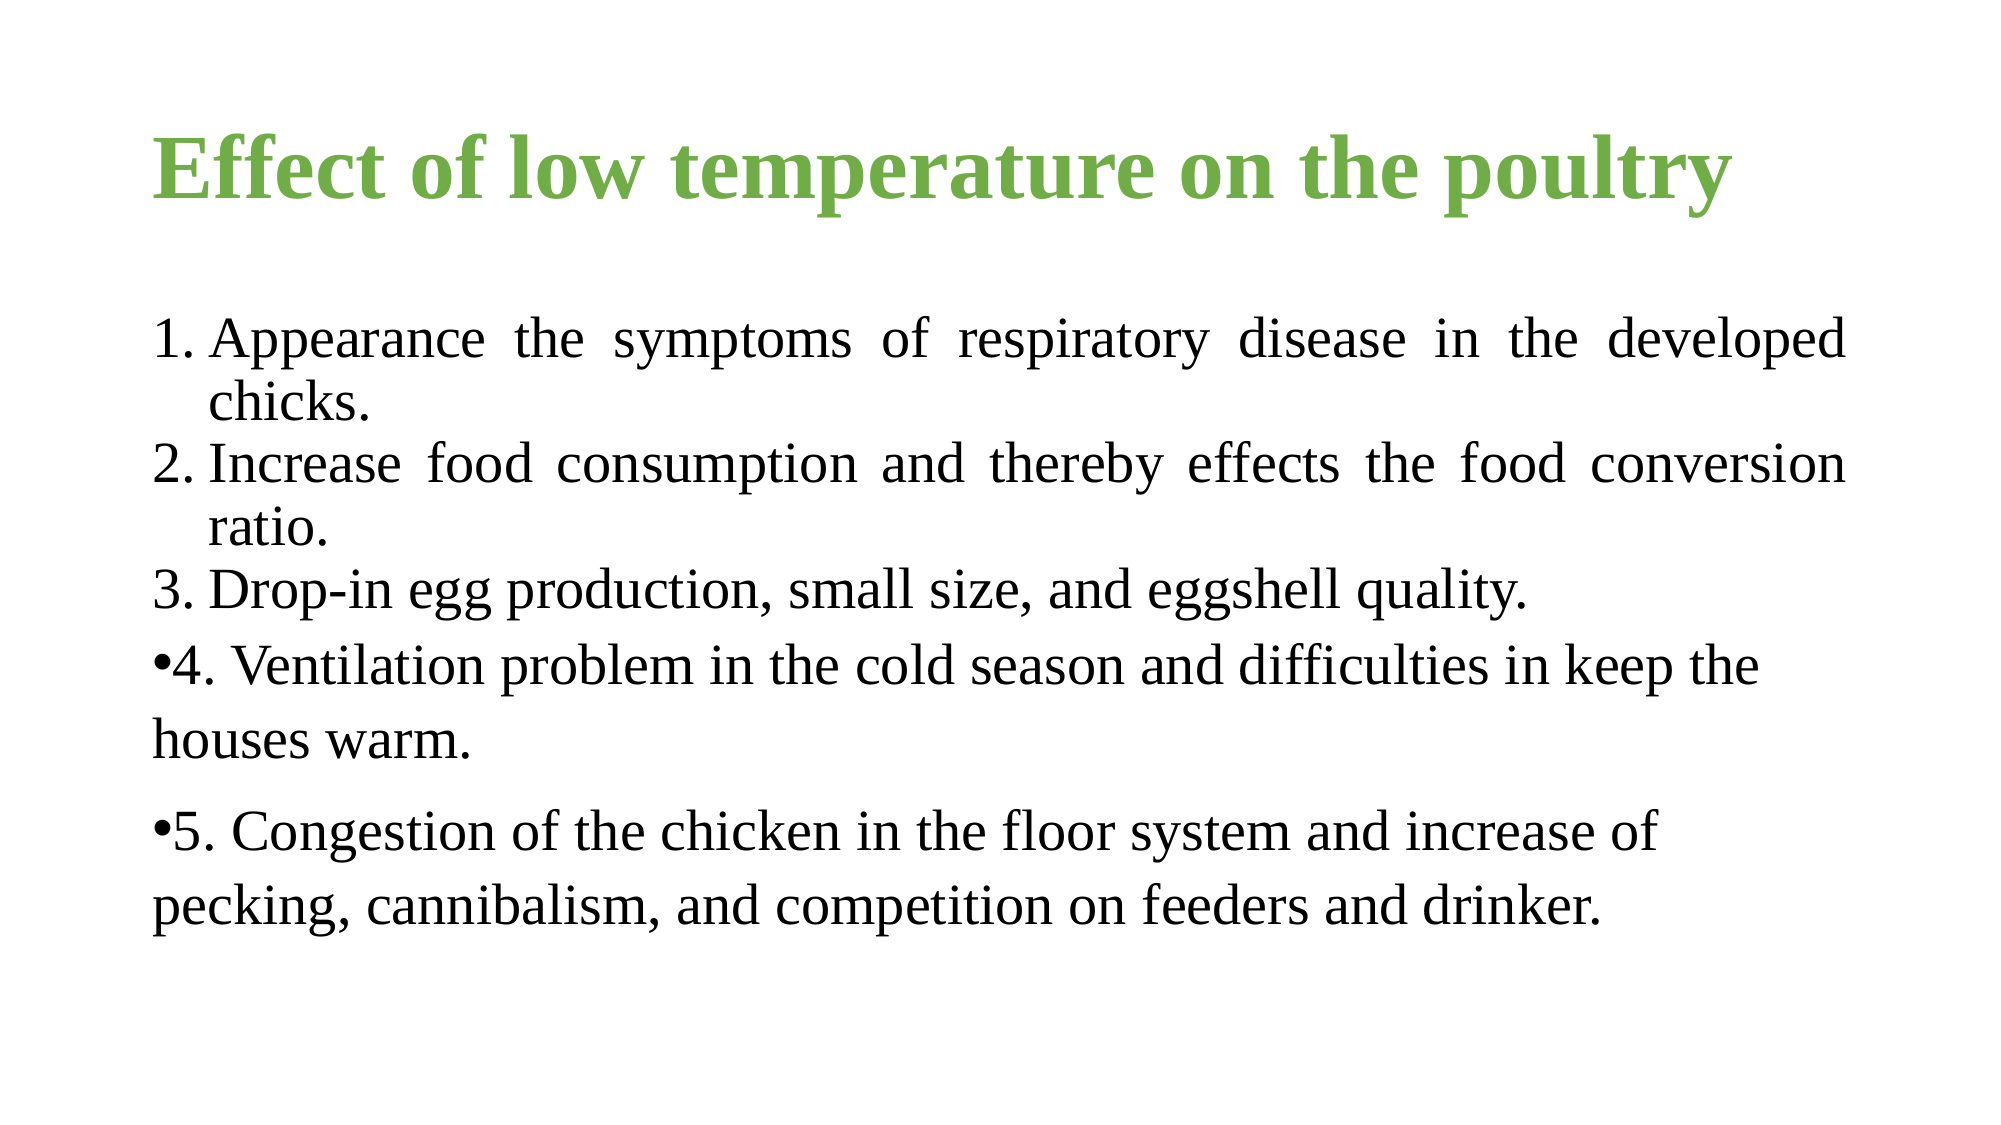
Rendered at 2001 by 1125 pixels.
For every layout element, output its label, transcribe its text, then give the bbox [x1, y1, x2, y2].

title Effect of low temperature on the poultry [137, 59, 1863, 278]
list Appearance the symptoms of respiratory disease in the developed chicks. Increase food consumption and thereby effects the food conversion ratio. Drop-in egg production, small size, and eggshell quality. 4. Ventilation problem in the cold season and difficulties in keep the houses warm. 5. Congestion of the chicken in the floor system and increase of pecking, cannibalism, and competition on feeders and drinker. [137, 299, 1863, 1014]
